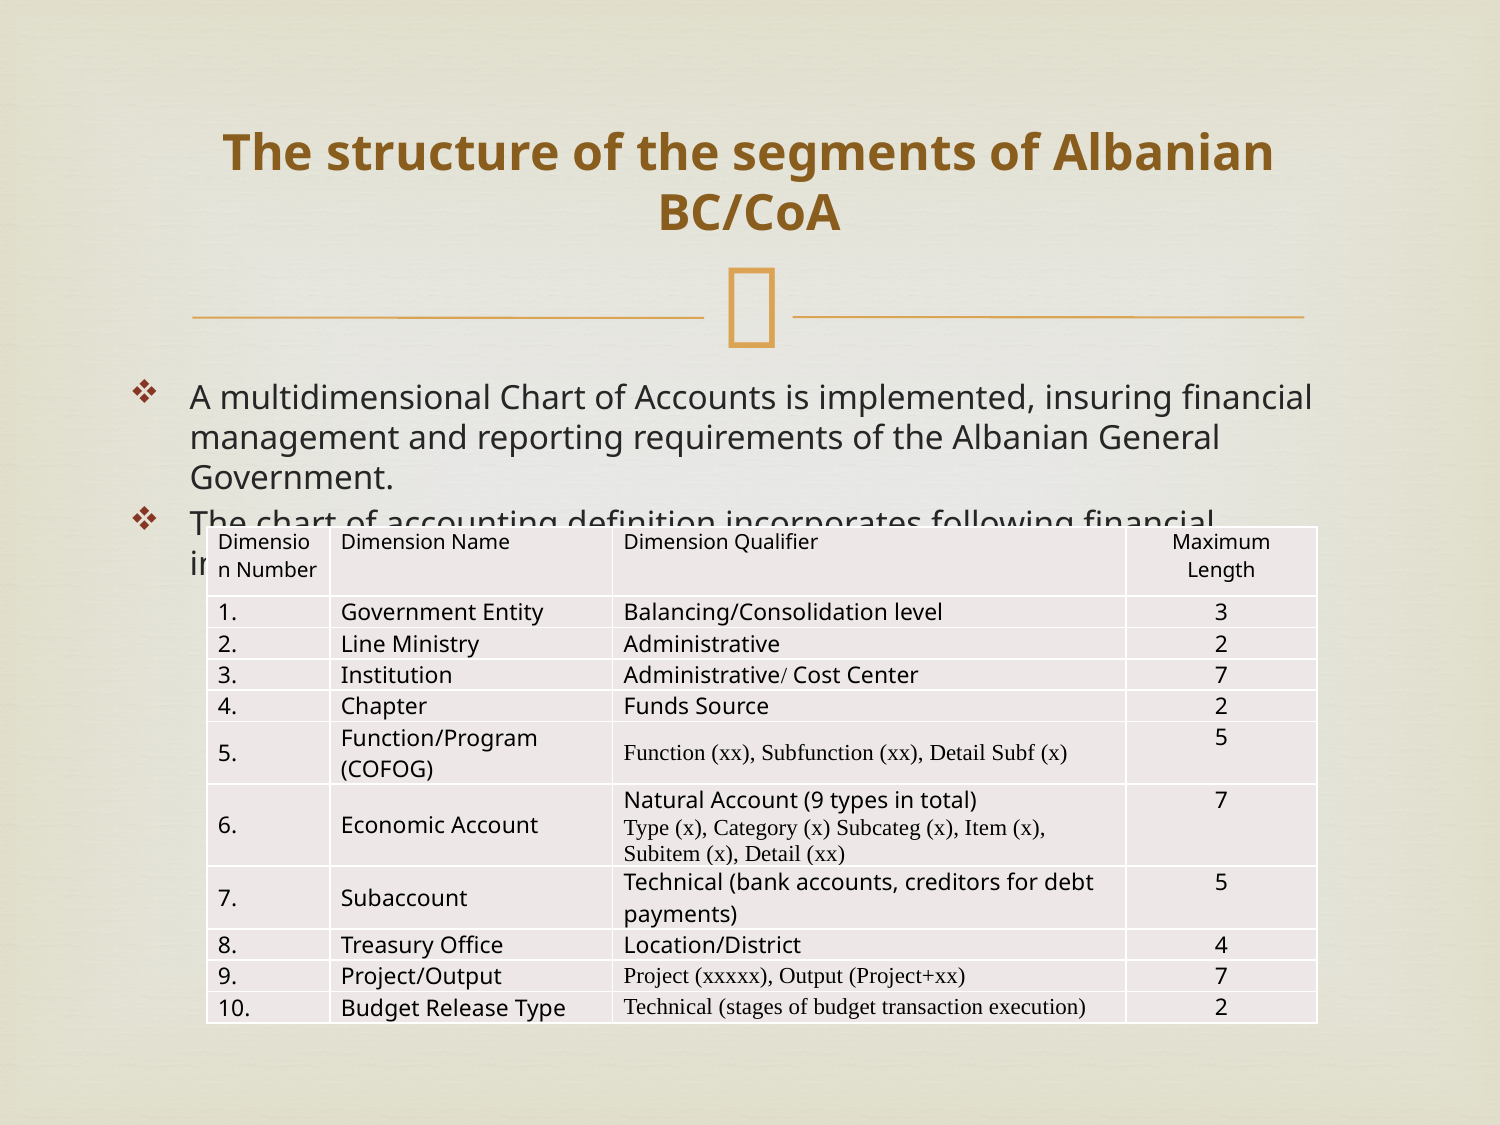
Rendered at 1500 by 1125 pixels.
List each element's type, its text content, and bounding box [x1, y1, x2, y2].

table_cell 8. [208, 930, 329, 959]
table_cell Line Ministry [331, 628, 612, 658]
table_cell Government Entity [331, 597, 612, 627]
table_cell 3 [1127, 597, 1316, 627]
table_cell Function (xx), Subfunction (xx), Detail Subf (x) [613, 722, 1125, 783]
table_cell 6. [208, 785, 329, 865]
table_cell Chapter [331, 691, 612, 721]
table_cell Location/District [613, 930, 1125, 959]
table_header Dimension Name [331, 528, 612, 595]
table_cell Funds Source [613, 691, 1125, 721]
table_cell Budget Release Type [331, 992, 612, 1022]
table_cell 9. [208, 961, 329, 991]
table_cell 2 [1127, 691, 1316, 721]
list A multidimensional Chart of Accounts is implemented, insuring financial management and reporting requirements of the Albanian General Government. The chart of accounting definition incorporates following financial information: [114, 368, 1386, 1005]
table_cell Technical (stages of budget transaction execution) [613, 992, 1125, 1022]
table_cell Treasury Office [331, 930, 612, 959]
table_cell Technical (bank accounts, creditors for debt payments) [613, 867, 1125, 928]
table_cell 7 [1127, 785, 1316, 865]
table_cell 2 [1127, 992, 1316, 1022]
table_cell Administrative [613, 628, 1125, 658]
table_cell 2. [208, 628, 329, 658]
table_cell Institution [331, 660, 612, 689]
table_cell Subaccount [331, 867, 612, 928]
table_cell 7 [1127, 961, 1316, 991]
table_cell Economic Account [331, 785, 612, 865]
table_cell Project/Output [331, 961, 612, 991]
table_cell 7. [208, 867, 329, 928]
table_cell Natural Account (9 types in total) Type (x), Category (x) Subcateg (x), Item (x), Subitem (x), Detail (xx) [613, 785, 1125, 865]
table_cell 3. [208, 660, 329, 689]
table_cell Balancing/Consolidation level [613, 597, 1125, 627]
table_cell 4 [1127, 930, 1316, 959]
table_cell Project (xxxxx), Output (Project+xx) [613, 961, 1125, 991]
table_header Dimension Number [208, 528, 329, 595]
table_cell 10. [208, 992, 329, 1022]
table_cell 2 [1127, 628, 1316, 658]
table_cell 1. [208, 597, 329, 627]
table_header Dimension Qualifier [613, 528, 1125, 595]
table_cell 5 [1127, 722, 1316, 783]
table_cell 5. [208, 722, 329, 783]
title The structure of the segments of Albanian BC/CoA [112, 93, 1386, 267]
table_cell 5 [1127, 867, 1316, 928]
table_cell Administrative/ Cost Center [613, 660, 1125, 689]
table_cell Function/Program (COFOG) [331, 722, 612, 783]
table_cell 7 [1127, 660, 1316, 689]
table_header Maximum Length [1127, 528, 1316, 595]
table_cell 4. [208, 691, 329, 721]
